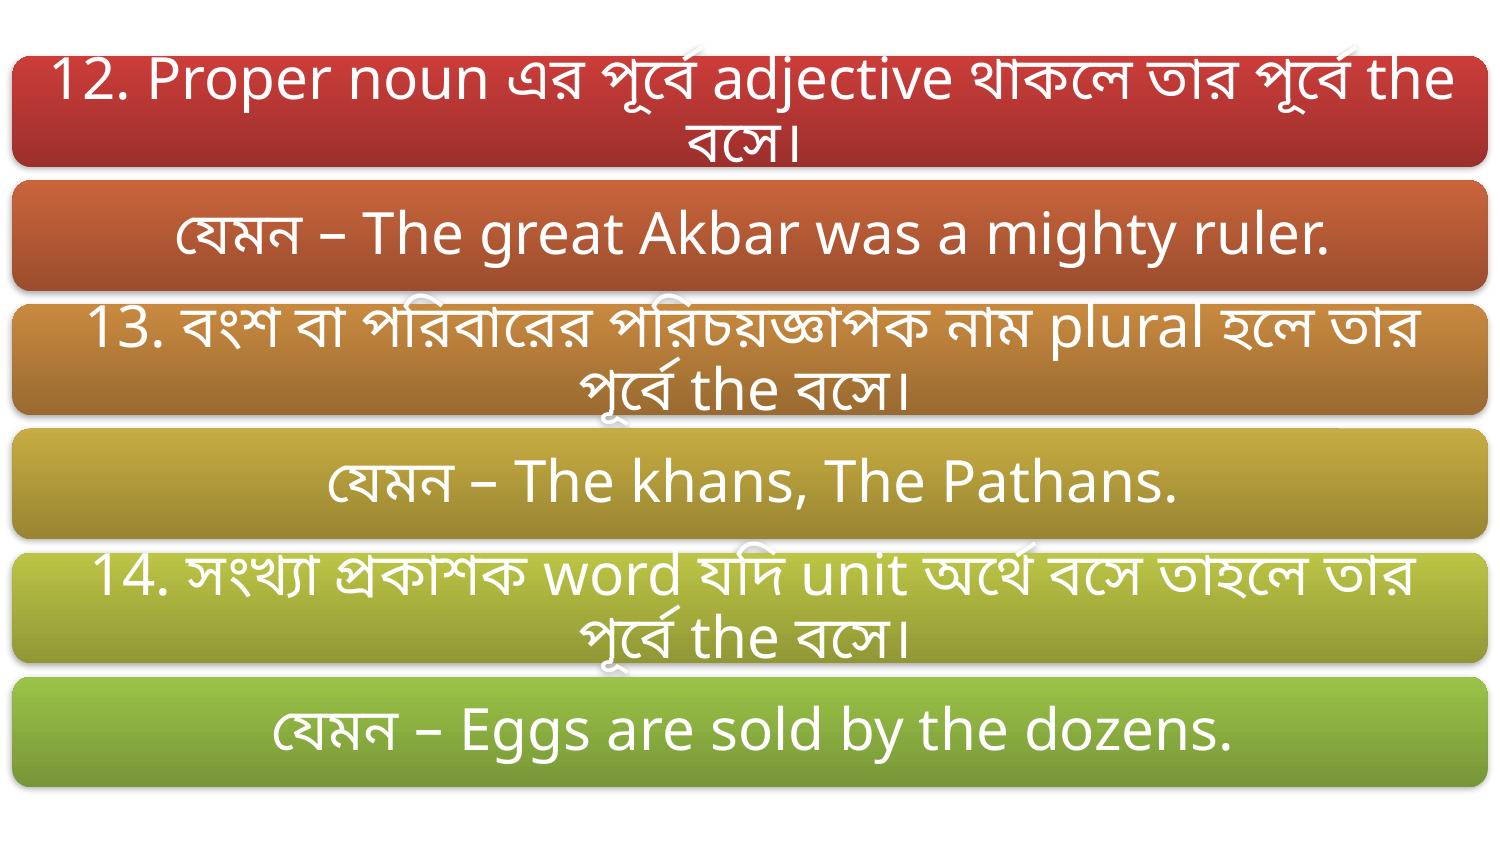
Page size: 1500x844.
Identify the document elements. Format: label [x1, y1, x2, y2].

text_box [12, 0, 1488, 844]
